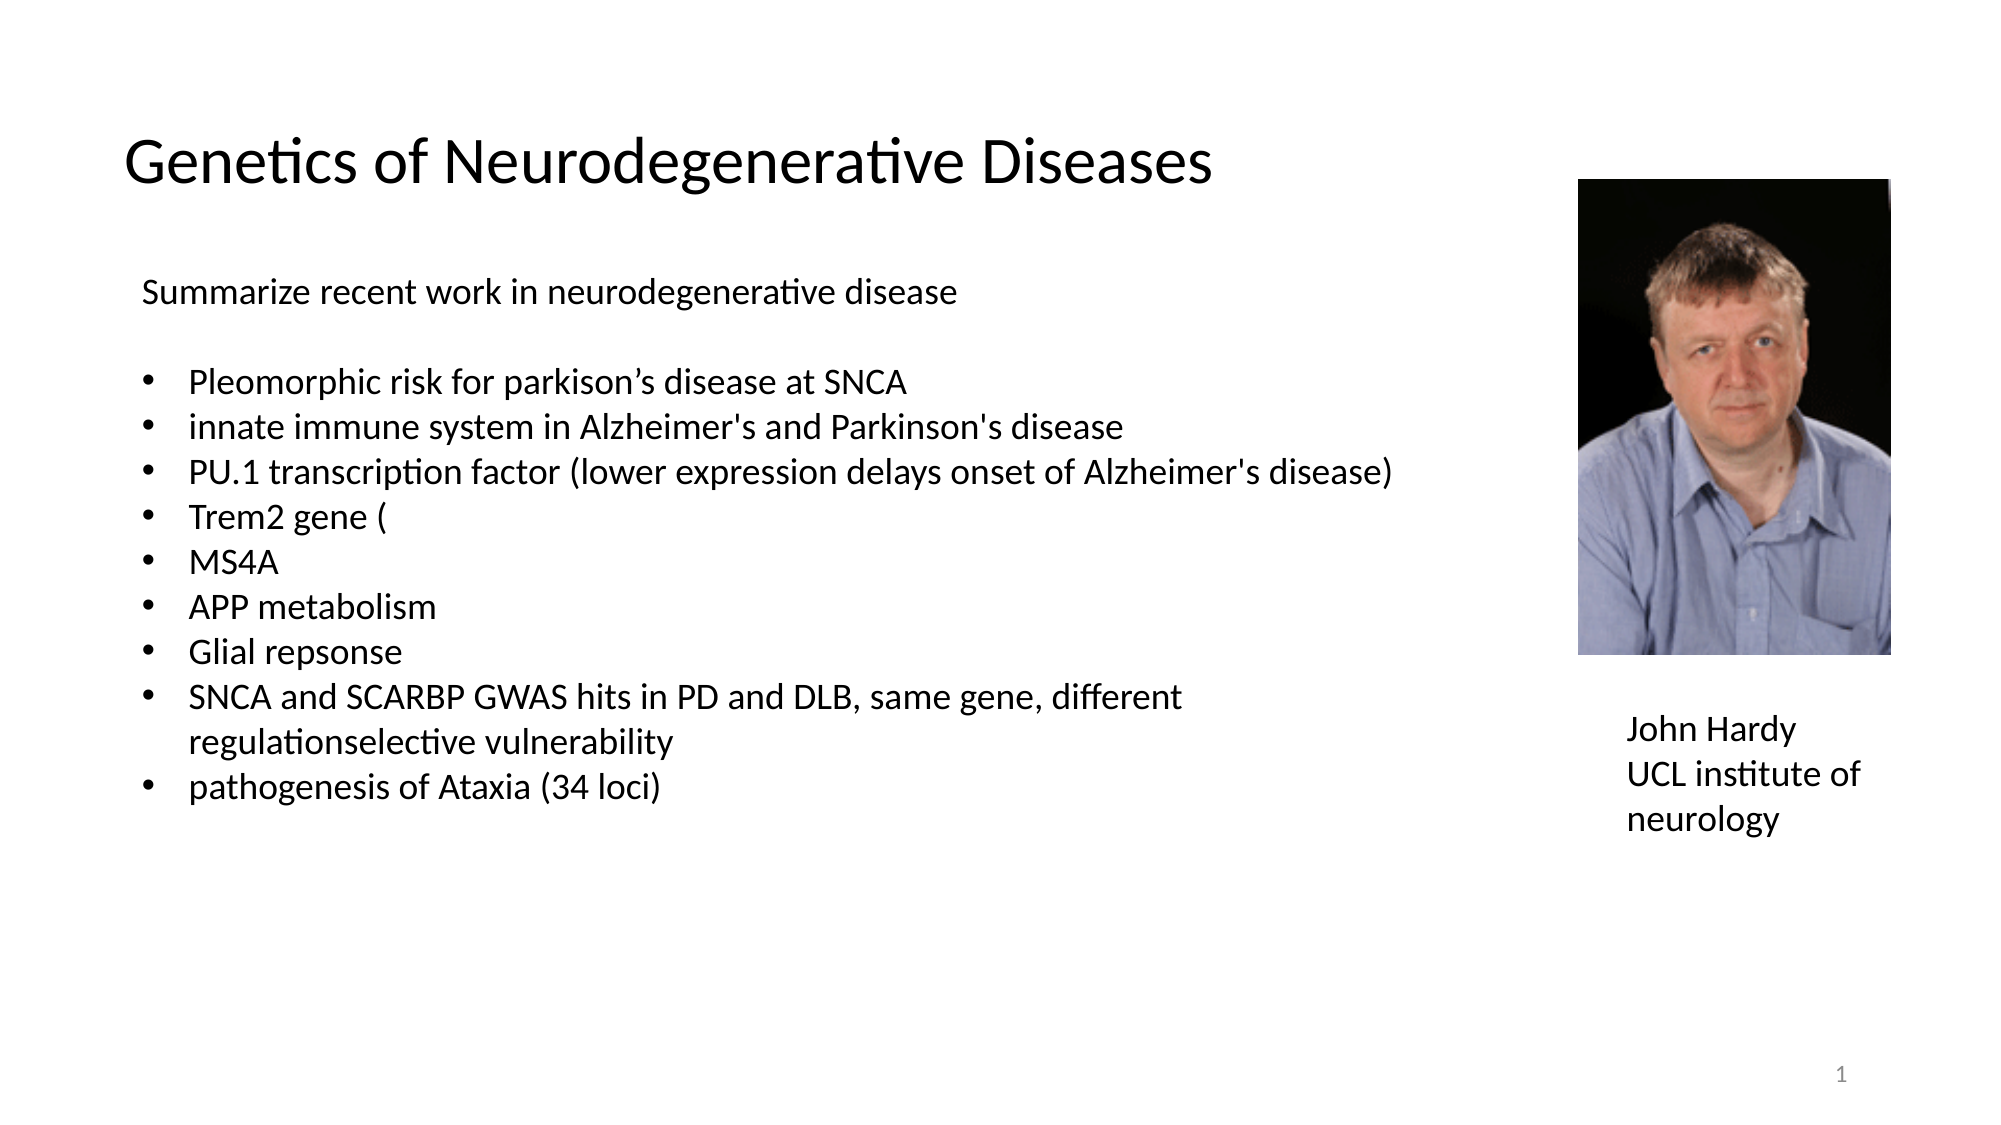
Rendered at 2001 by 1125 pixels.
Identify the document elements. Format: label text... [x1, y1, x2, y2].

text_box Genetics of Neurodegenerative Diseases [109, 109, 1356, 204]
picture [1578, 179, 1891, 656]
slide_number 1 [1412, 1042, 1863, 1103]
text_box Summarize recent work in neurodegenerative disease Pleomorphic risk for parkison’s disease at SNCA innate immune system in Alzheimer's and Parkinson's disease PU.1 transcription factor (lower expression delays onset of Alzheimer's disease) Trem2 gene ( MS4A APP metabolism Glial repsonse SNCA and SCARBP GWAS hits in PD and DLB, same gene, different regulationselective vulnerability pathogenesis of Ataxia (34 loci) [127, 259, 1485, 814]
text_box John Hardy UCL institute of neurology [1611, 696, 1910, 892]
